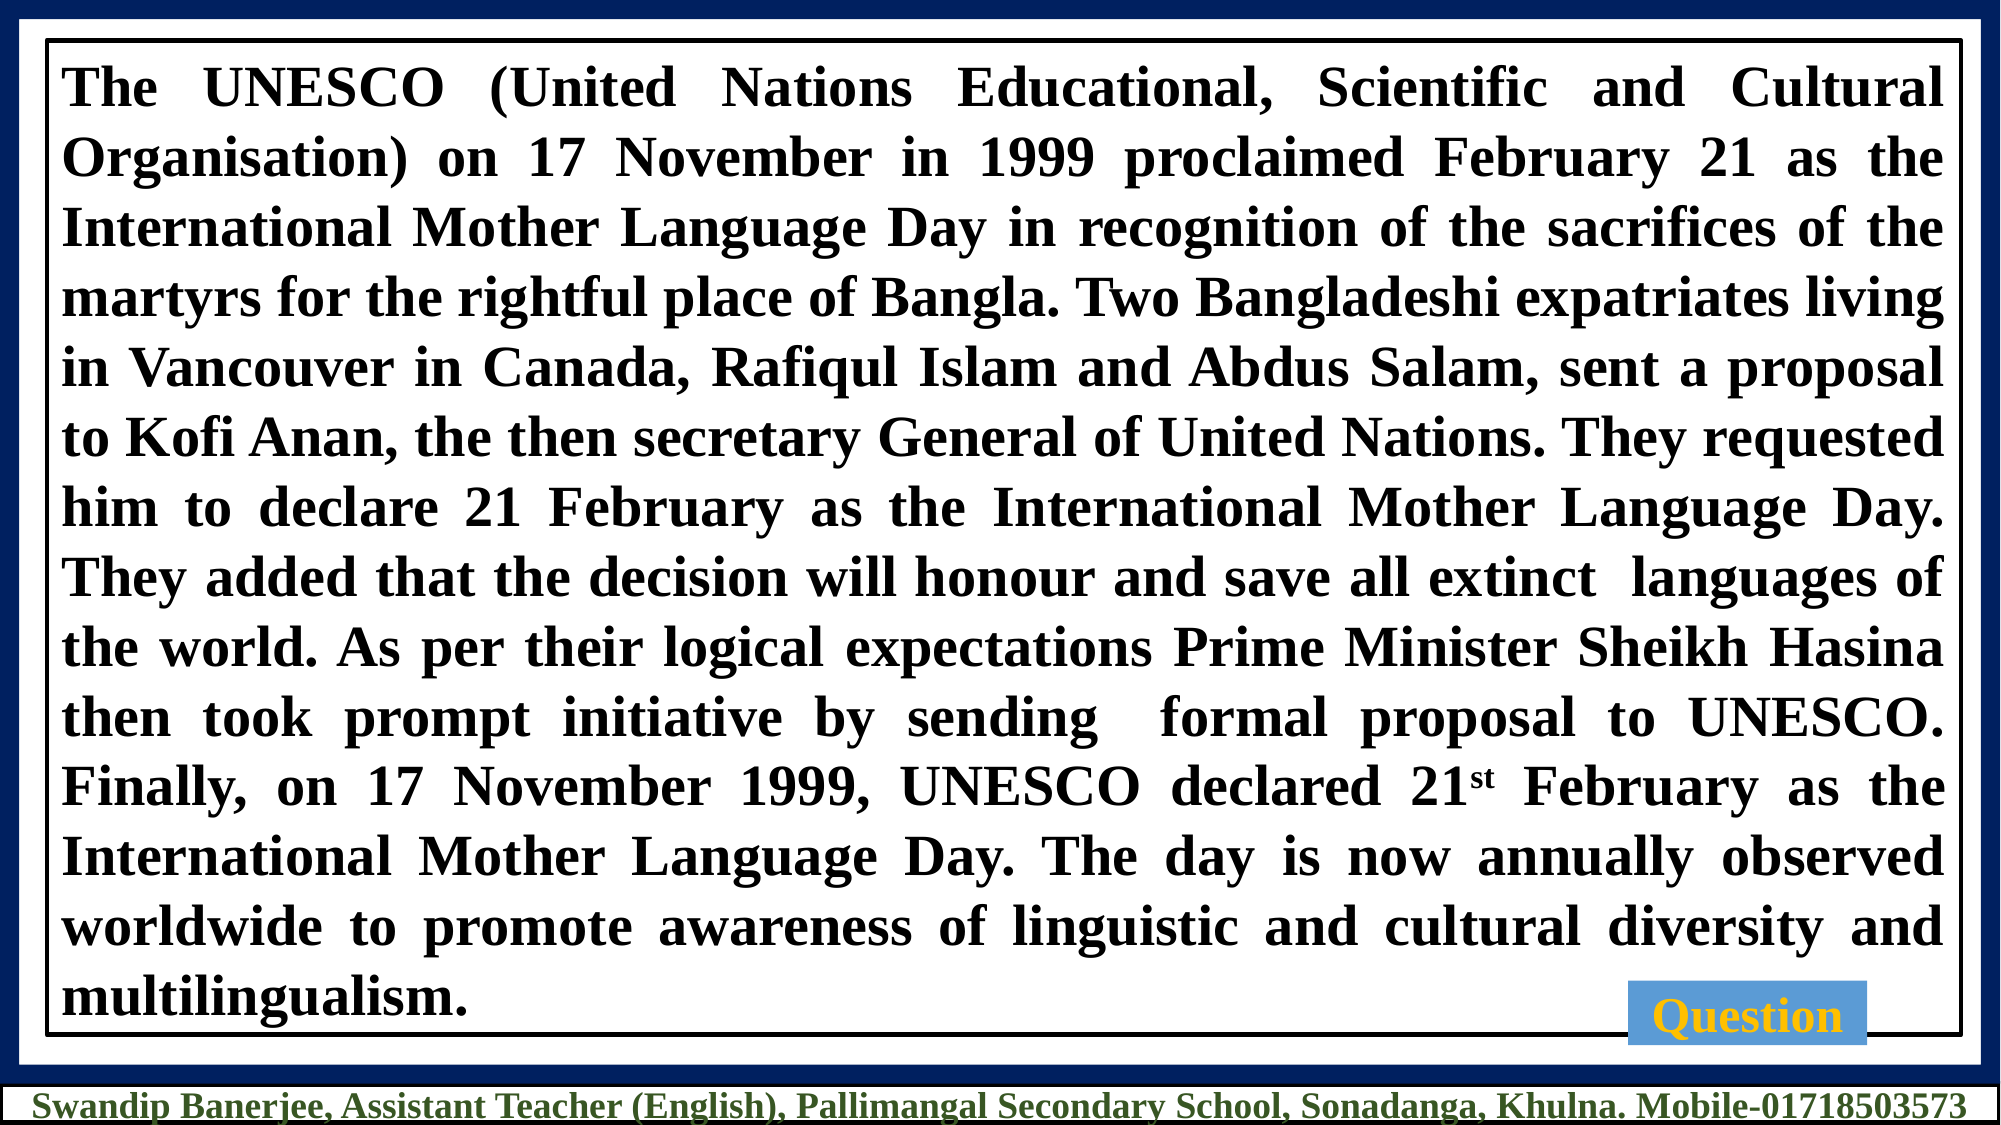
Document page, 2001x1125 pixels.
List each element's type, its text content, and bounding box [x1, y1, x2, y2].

text_box Question [1627, 980, 1868, 1046]
text_box The UNESCO (United Nations Educational, Scientific and Cultural Organisation) on 17 November in 1999 proclaimed February 21 as the International Mother Language Day in recognition of the sacrifices of the martyrs for the rightful place of Bangla. Two Bangladeshi expatriates living in Vancouver in Canada, Rafiqul Islam and Abdus Salam, sent a proposal to Kofi Anan, the then secretary General of United Nations. They requested him to declare 21 February as the International Mother Language Day. They added that the decision will honour and save all extinct languages of the world. As per their logical expectations Prime Minister Sheikh Hasina then took prompt initiative by sending formal proposal to UNESCO. Finally, on 17 November 1999, UNESCO declared 21st February as the International Mother Language Day. The day is now annually observed worldwide to promote awareness of linguistic and cultural diversity and multilingualism. [46, 40, 1961, 1035]
